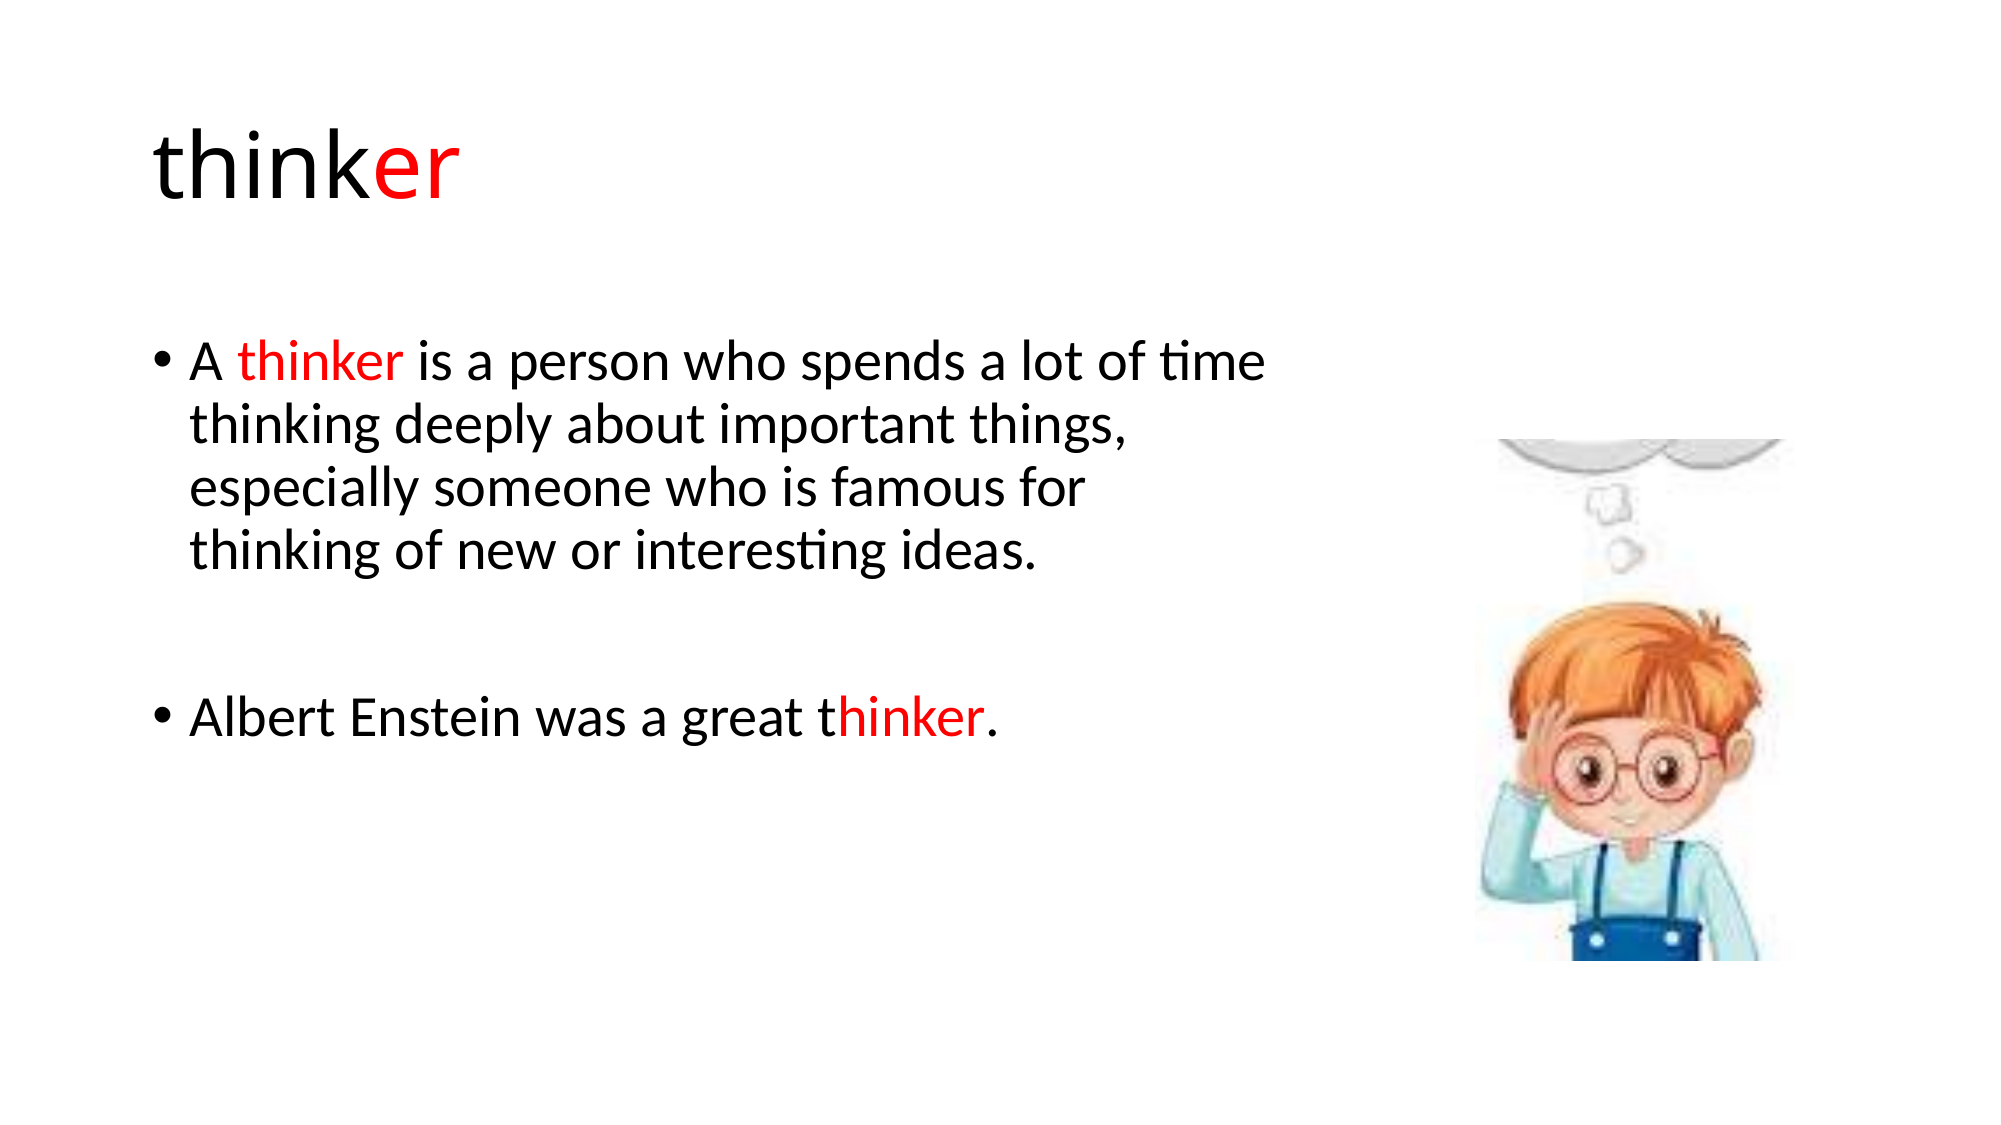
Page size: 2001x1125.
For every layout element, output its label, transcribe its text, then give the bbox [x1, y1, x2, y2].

picture [1474, 439, 1795, 961]
list A thinker is a person who spends a lot of time thinking deeply about important things, especially someone who is famous for thinking of new or interesting ideas. Albert Enstein was a great thinker. [137, 322, 1286, 1037]
title thinker [137, 59, 1863, 278]
